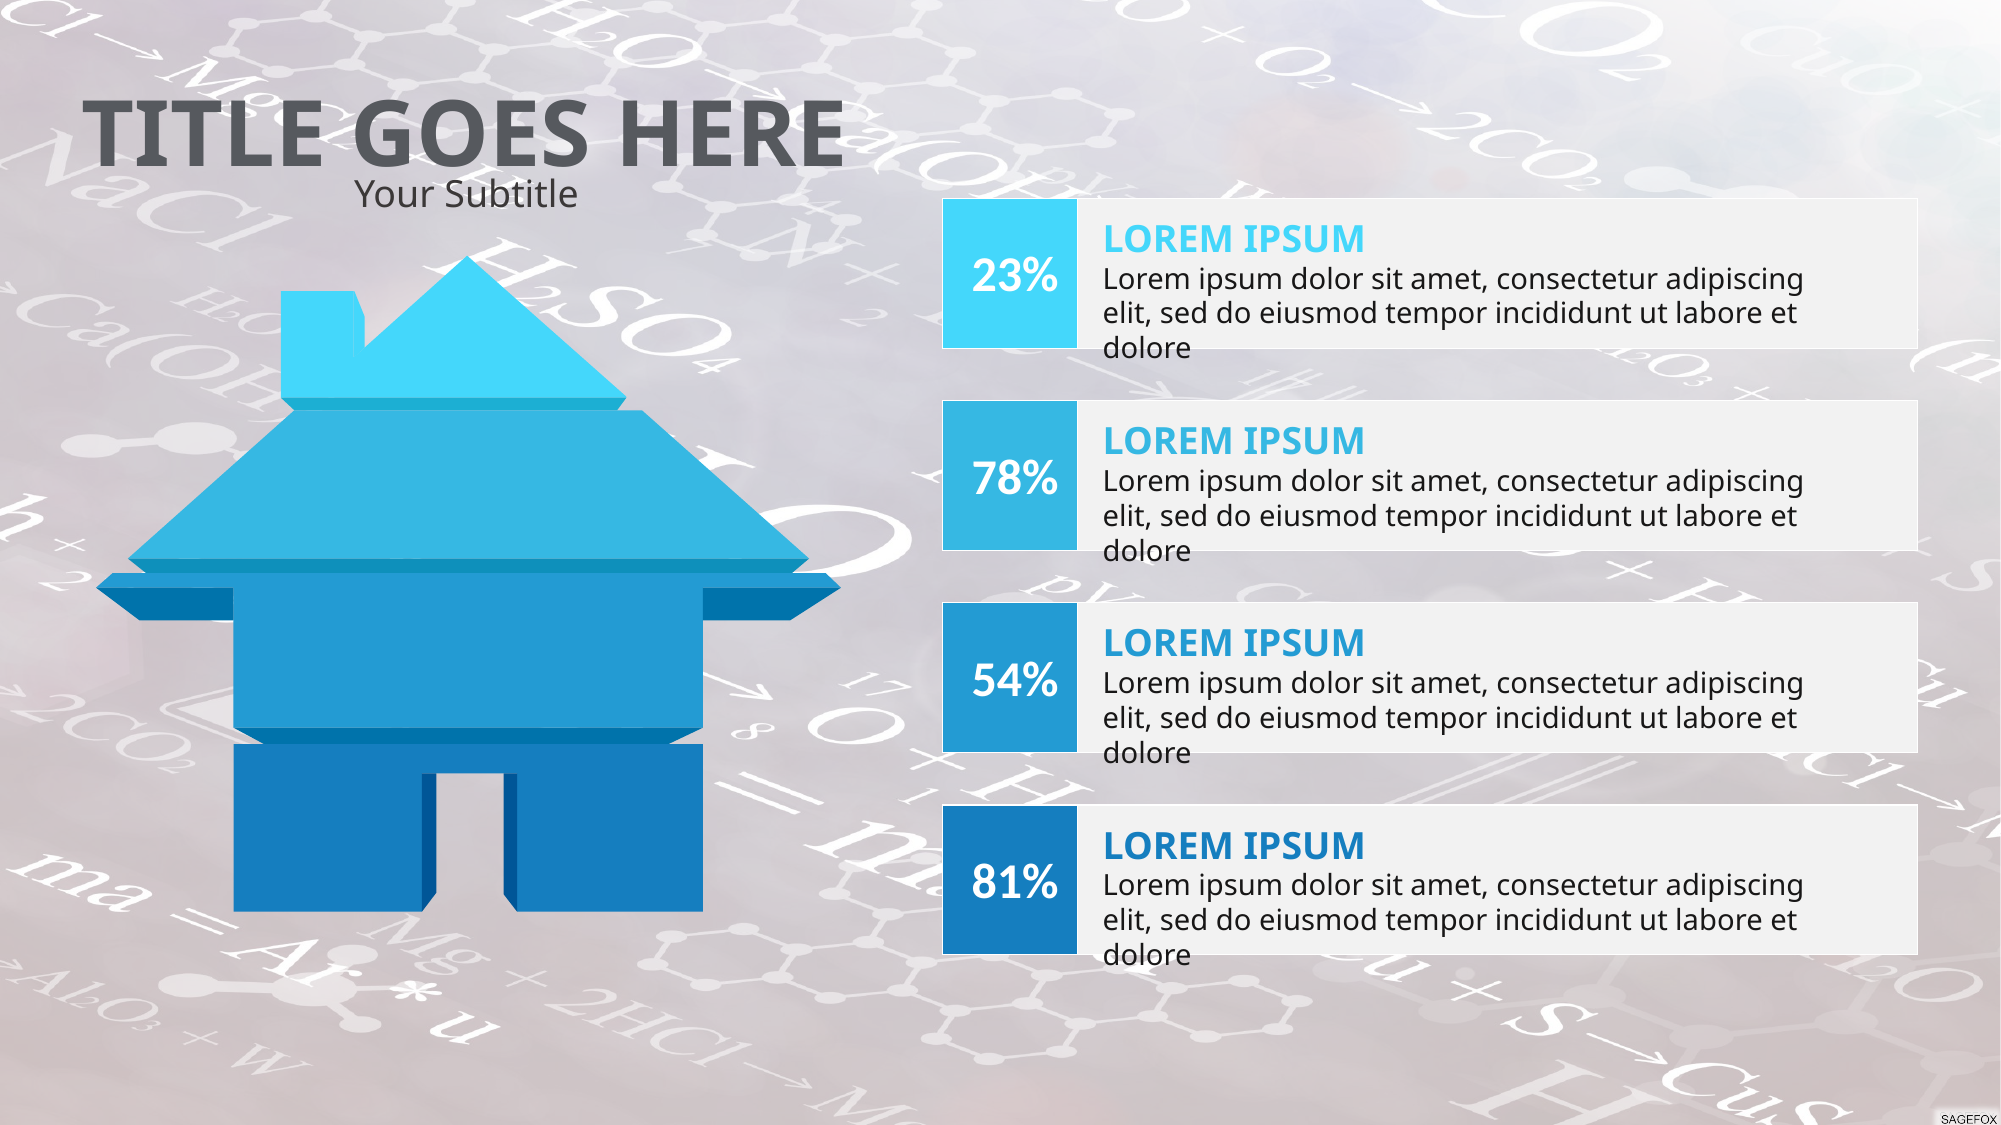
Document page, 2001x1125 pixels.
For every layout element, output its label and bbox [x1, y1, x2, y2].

text_box [942, 198, 1918, 349]
text_box [96, 573, 841, 745]
text_box [942, 804, 1918, 955]
picture [1938, 1114, 1999, 1125]
text_box [280, 255, 627, 410]
text_box [127, 410, 810, 573]
text_box [13, 66, 918, 224]
text_box [233, 744, 703, 912]
text_box [942, 400, 1918, 551]
text_box [942, 602, 1918, 753]
